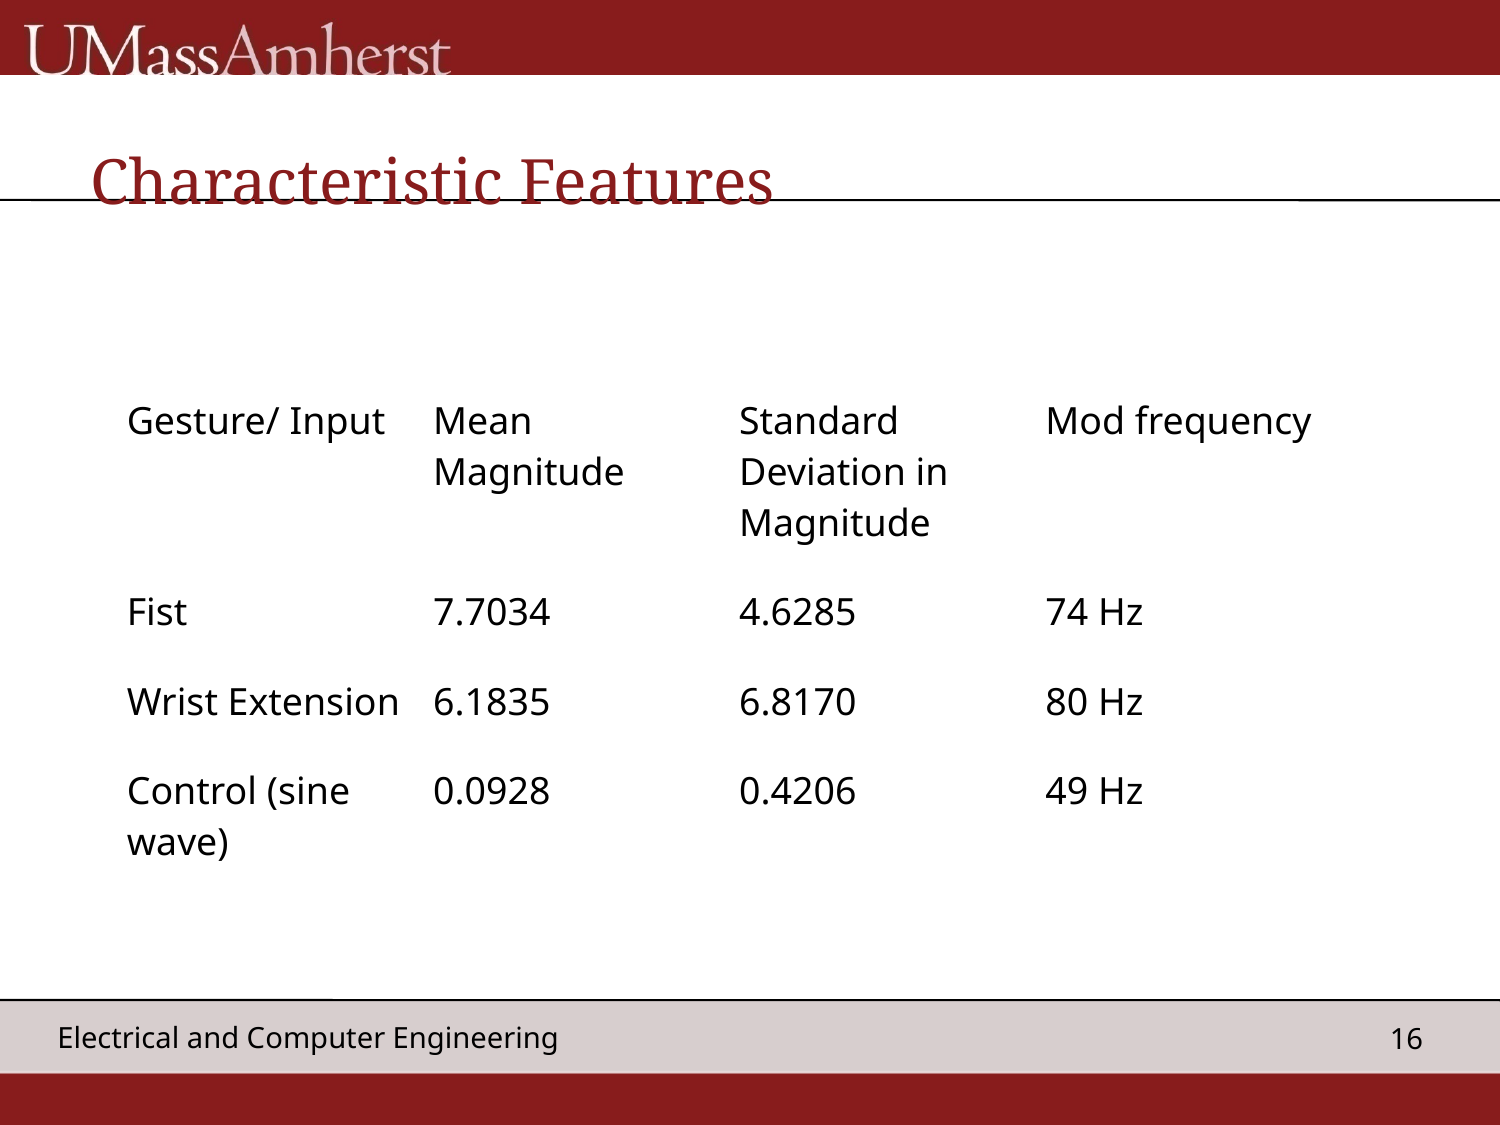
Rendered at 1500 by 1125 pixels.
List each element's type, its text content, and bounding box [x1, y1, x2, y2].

table_cell 7.7034 [419, 567, 725, 656]
table_cell 4.6285 [725, 567, 1031, 656]
table_header Mod frequency [1031, 375, 1337, 567]
title Characteristic Features [75, 45, 1425, 233]
table_cell 80 Hz [1031, 656, 1337, 745]
picture [0, 1002, 1500, 1125]
table_cell 49 Hz [1031, 745, 1337, 886]
table_cell Fist [113, 567, 419, 656]
picture [0, 0, 1500, 75]
table_cell 6.8170 [725, 656, 1031, 745]
table_cell 0.0928 [419, 745, 725, 886]
table_header Standard Deviation in Magnitude [725, 375, 1031, 567]
table_header Mean Magnitude [419, 375, 725, 567]
table_cell 6.1835 [419, 656, 725, 745]
table_cell Wrist Extension [113, 656, 419, 745]
table_header Gesture/ Input [113, 375, 419, 567]
table_cell 0.4206 [725, 745, 1031, 886]
table_cell 74 Hz [1031, 567, 1337, 656]
table_cell Control (sine wave) [113, 745, 419, 886]
